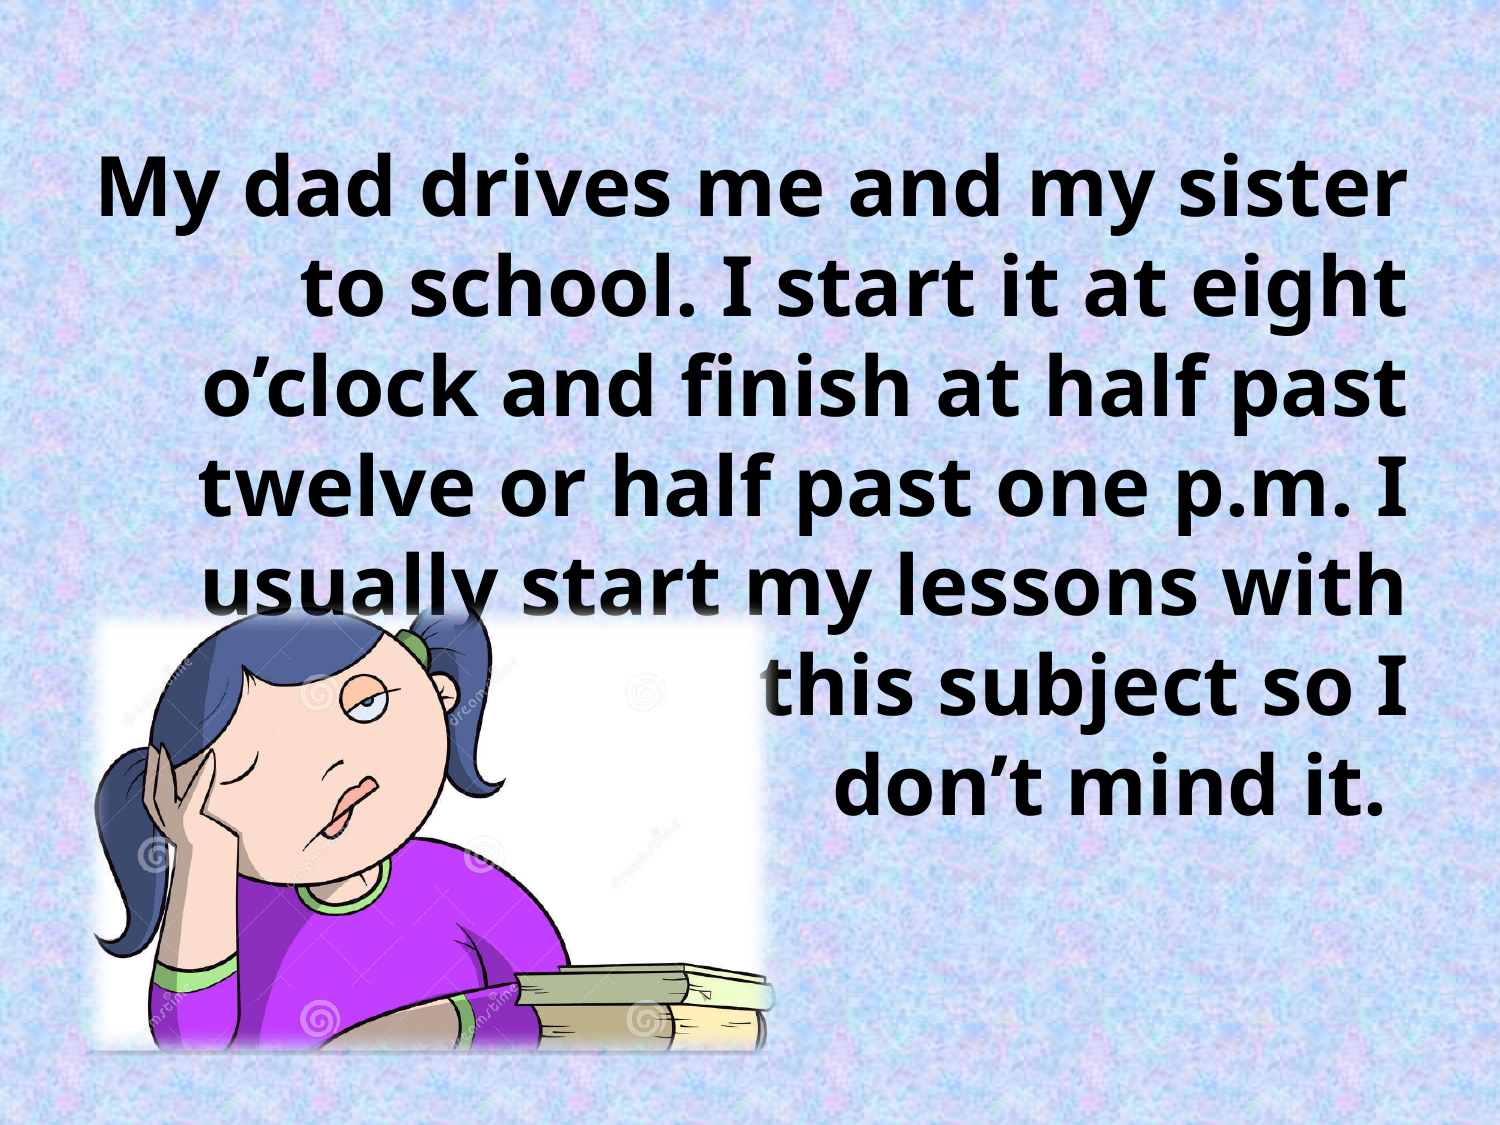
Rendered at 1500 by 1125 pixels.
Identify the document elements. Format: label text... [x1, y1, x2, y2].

list My dad drives me and my sister to school. I start it at eight o’clock and finish at half past twelve or half past one p.m. I usually start my lessons with P.E. I like this subject so I don’t mind it. [75, 125, 1425, 1005]
picture [0, 0, 1500, 1125]
